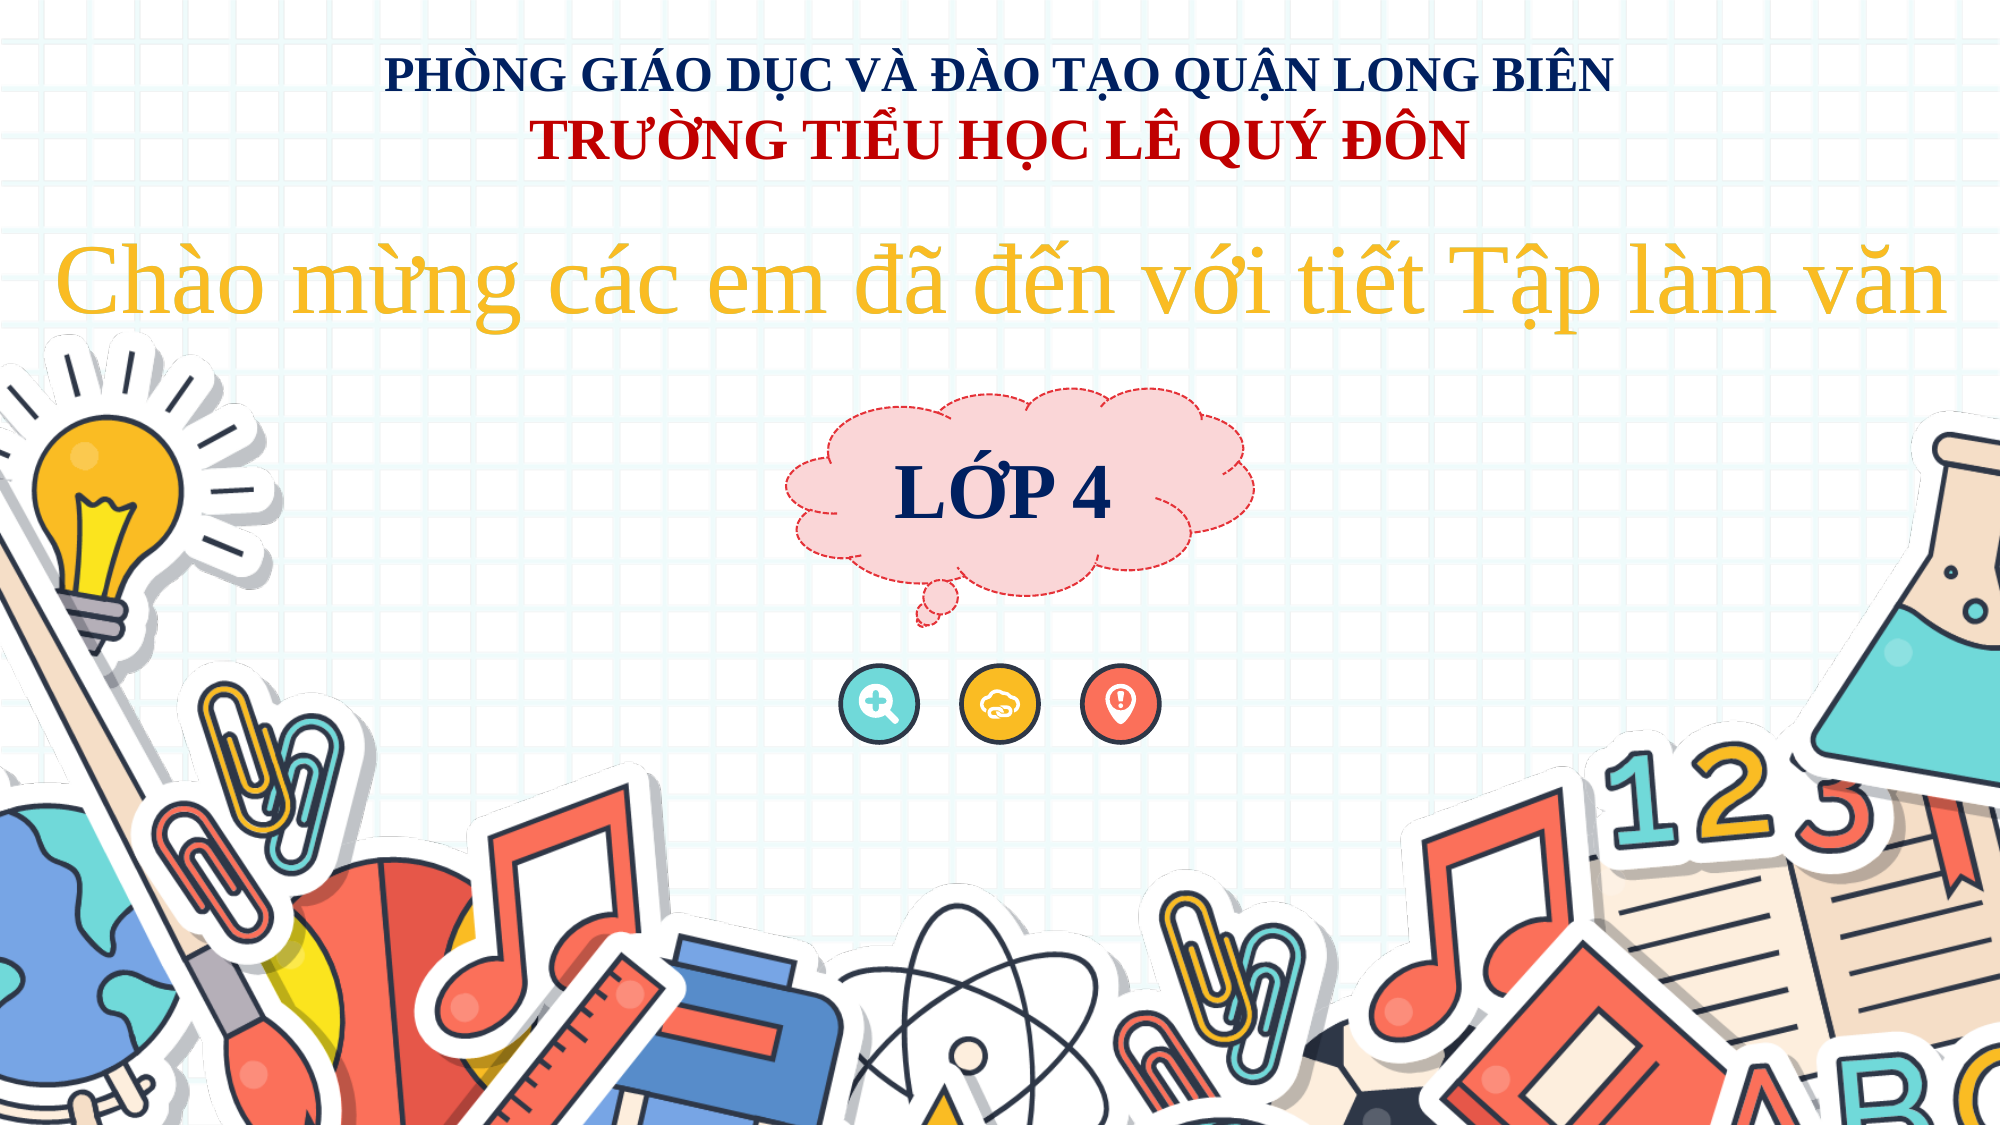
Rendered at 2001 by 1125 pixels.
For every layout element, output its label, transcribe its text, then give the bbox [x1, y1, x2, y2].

text_box PHÒNG GIÁO DỤC VÀ ĐÀO TẠO QUẬN LONG BIÊN TRƯỜNG TIỂU HỌC LÊ QUÝ ĐÔN [335, 33, 1665, 179]
picture [0, 331, 2000, 1125]
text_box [31, 206, 1999, 343]
